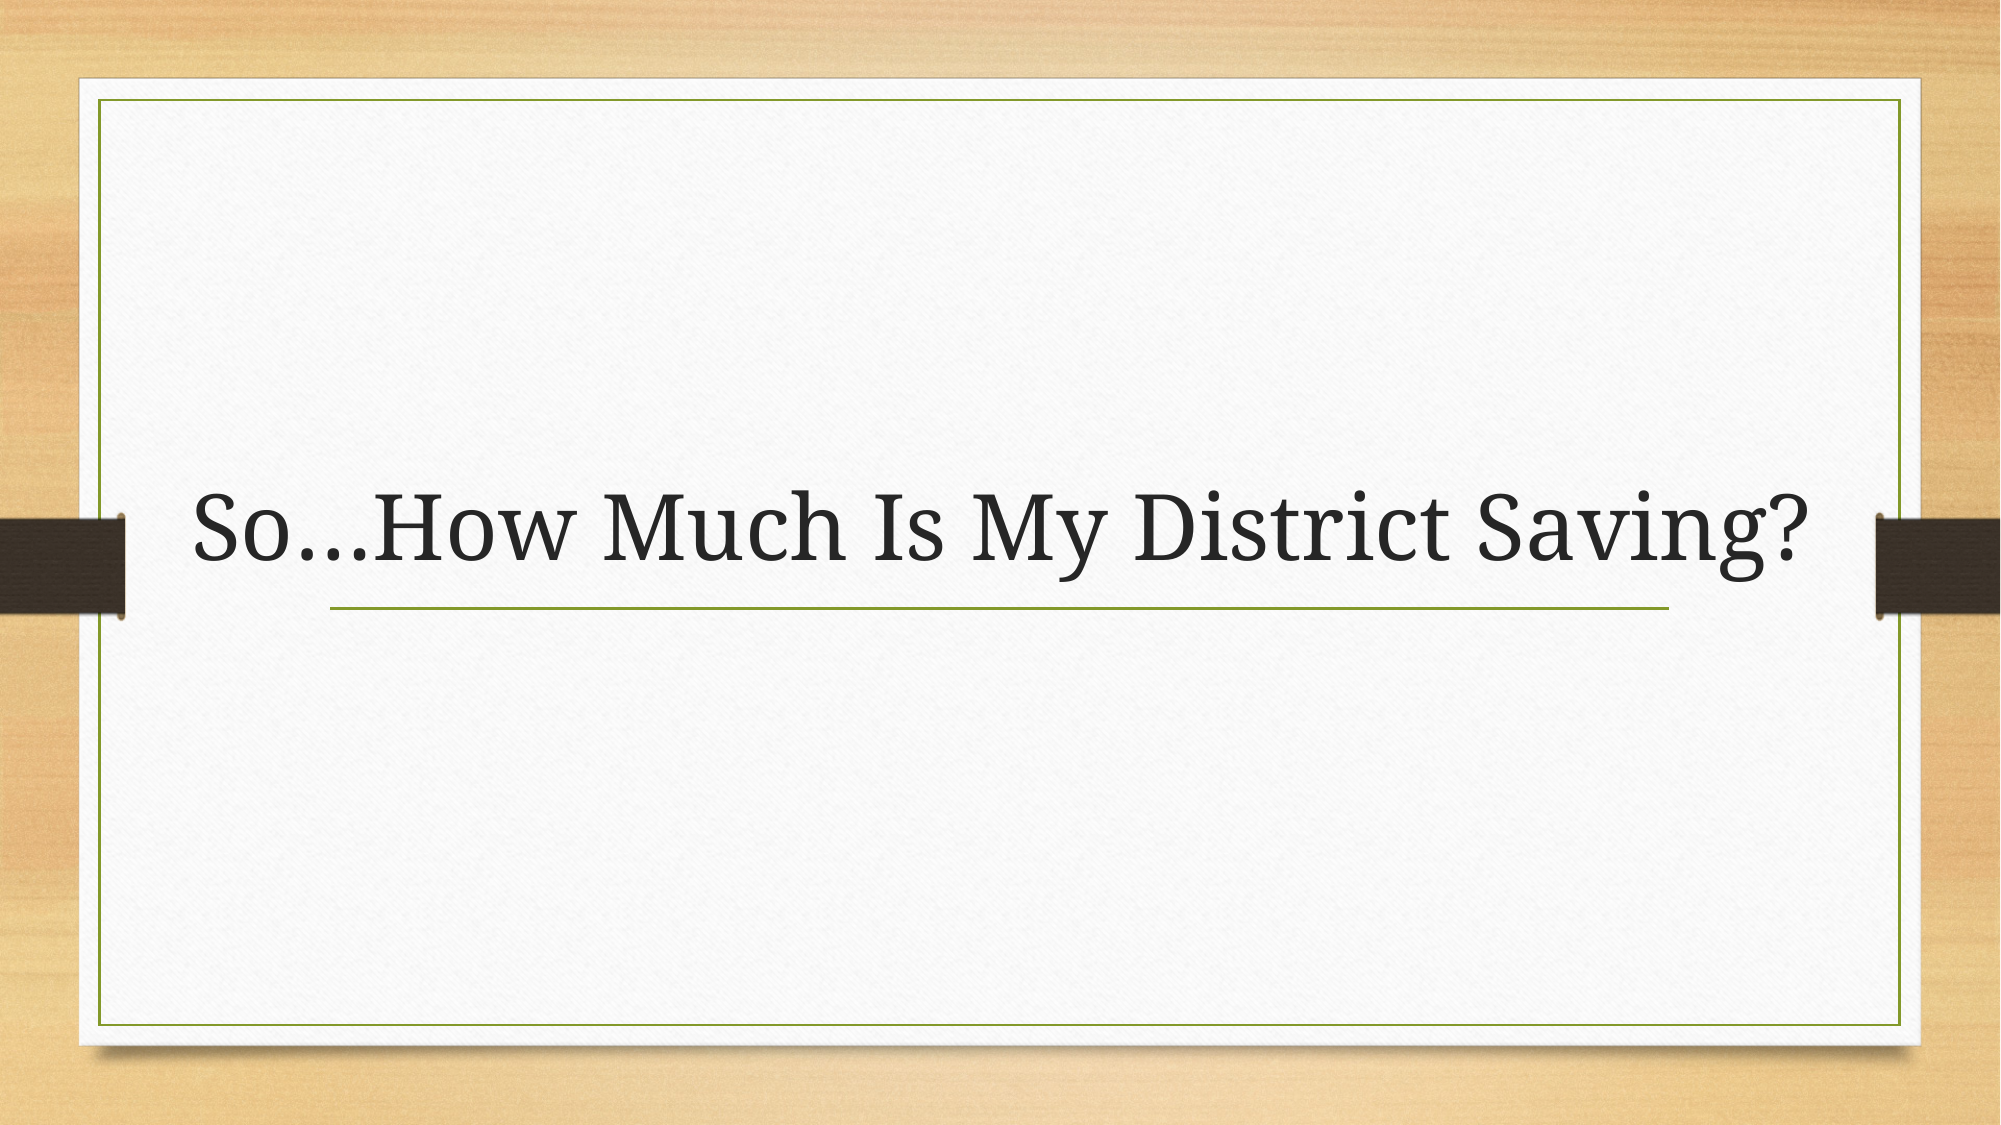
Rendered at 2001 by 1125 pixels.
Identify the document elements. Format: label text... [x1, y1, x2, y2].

picture [0, 0, 2001, 1125]
title So…How Much Is My District Saving? [161, 287, 1842, 587]
